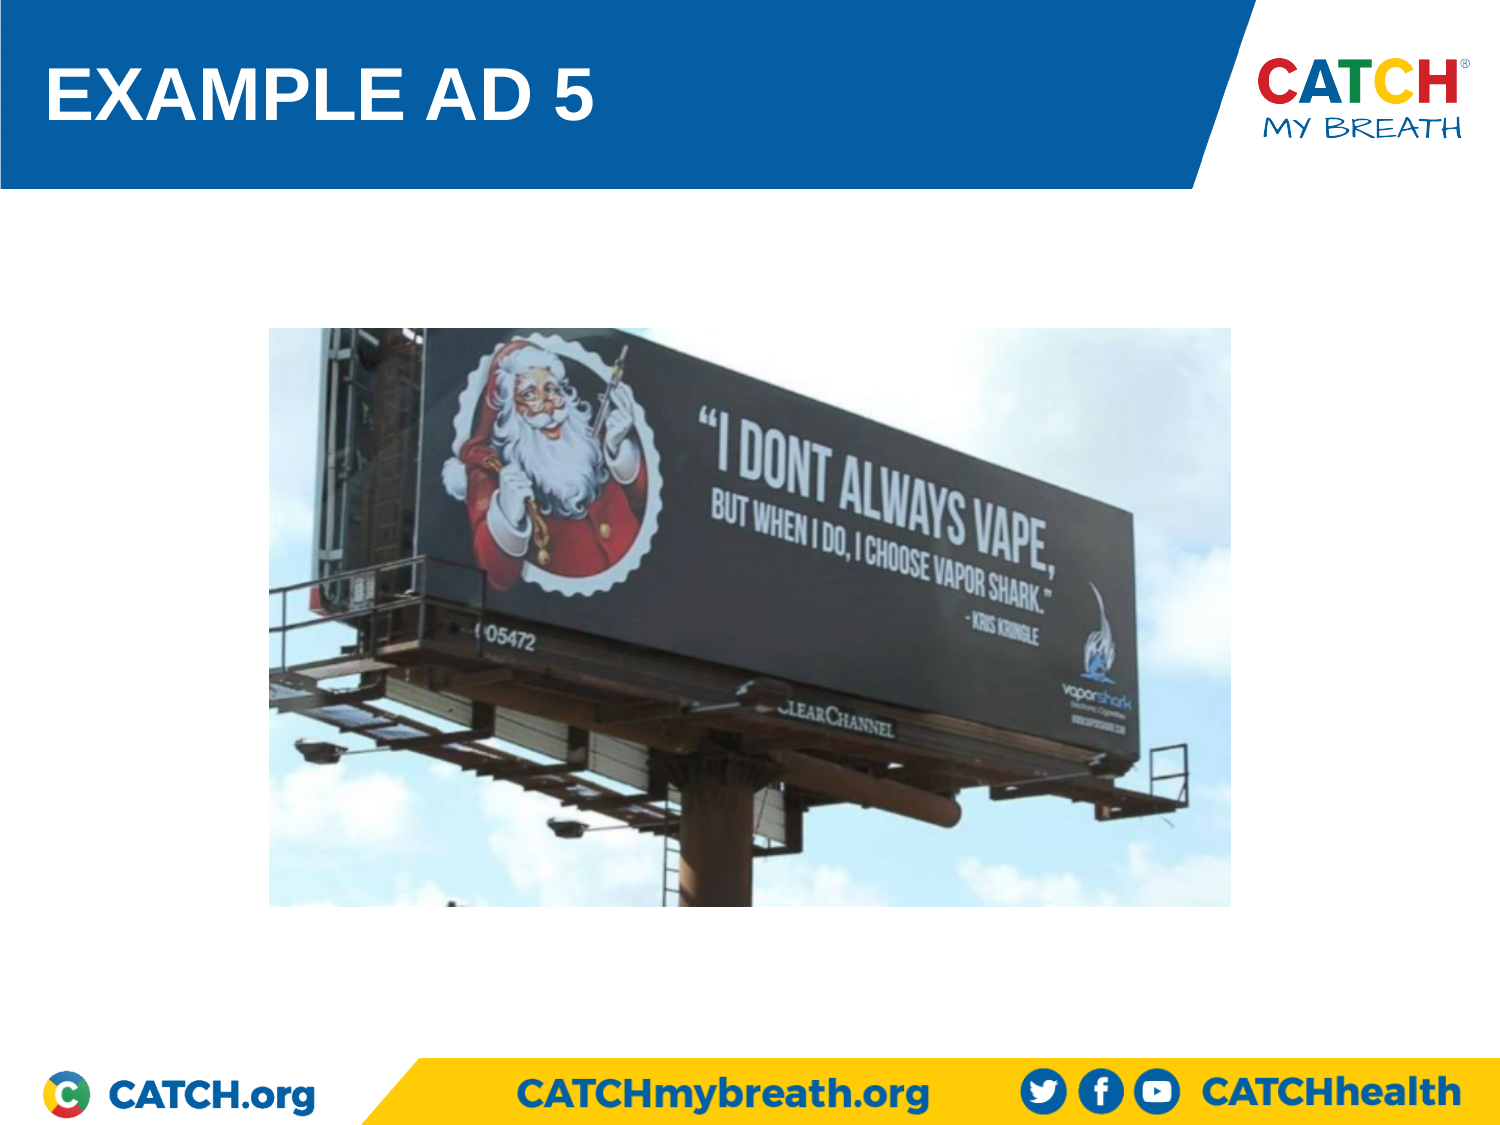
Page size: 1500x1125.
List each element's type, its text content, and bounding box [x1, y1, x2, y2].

picture [269, 327, 1231, 907]
picture [1, 0, 1472, 189]
picture [0, 1058, 1500, 1125]
title EXAMPLE AD 5 [29, 19, 1168, 173]
